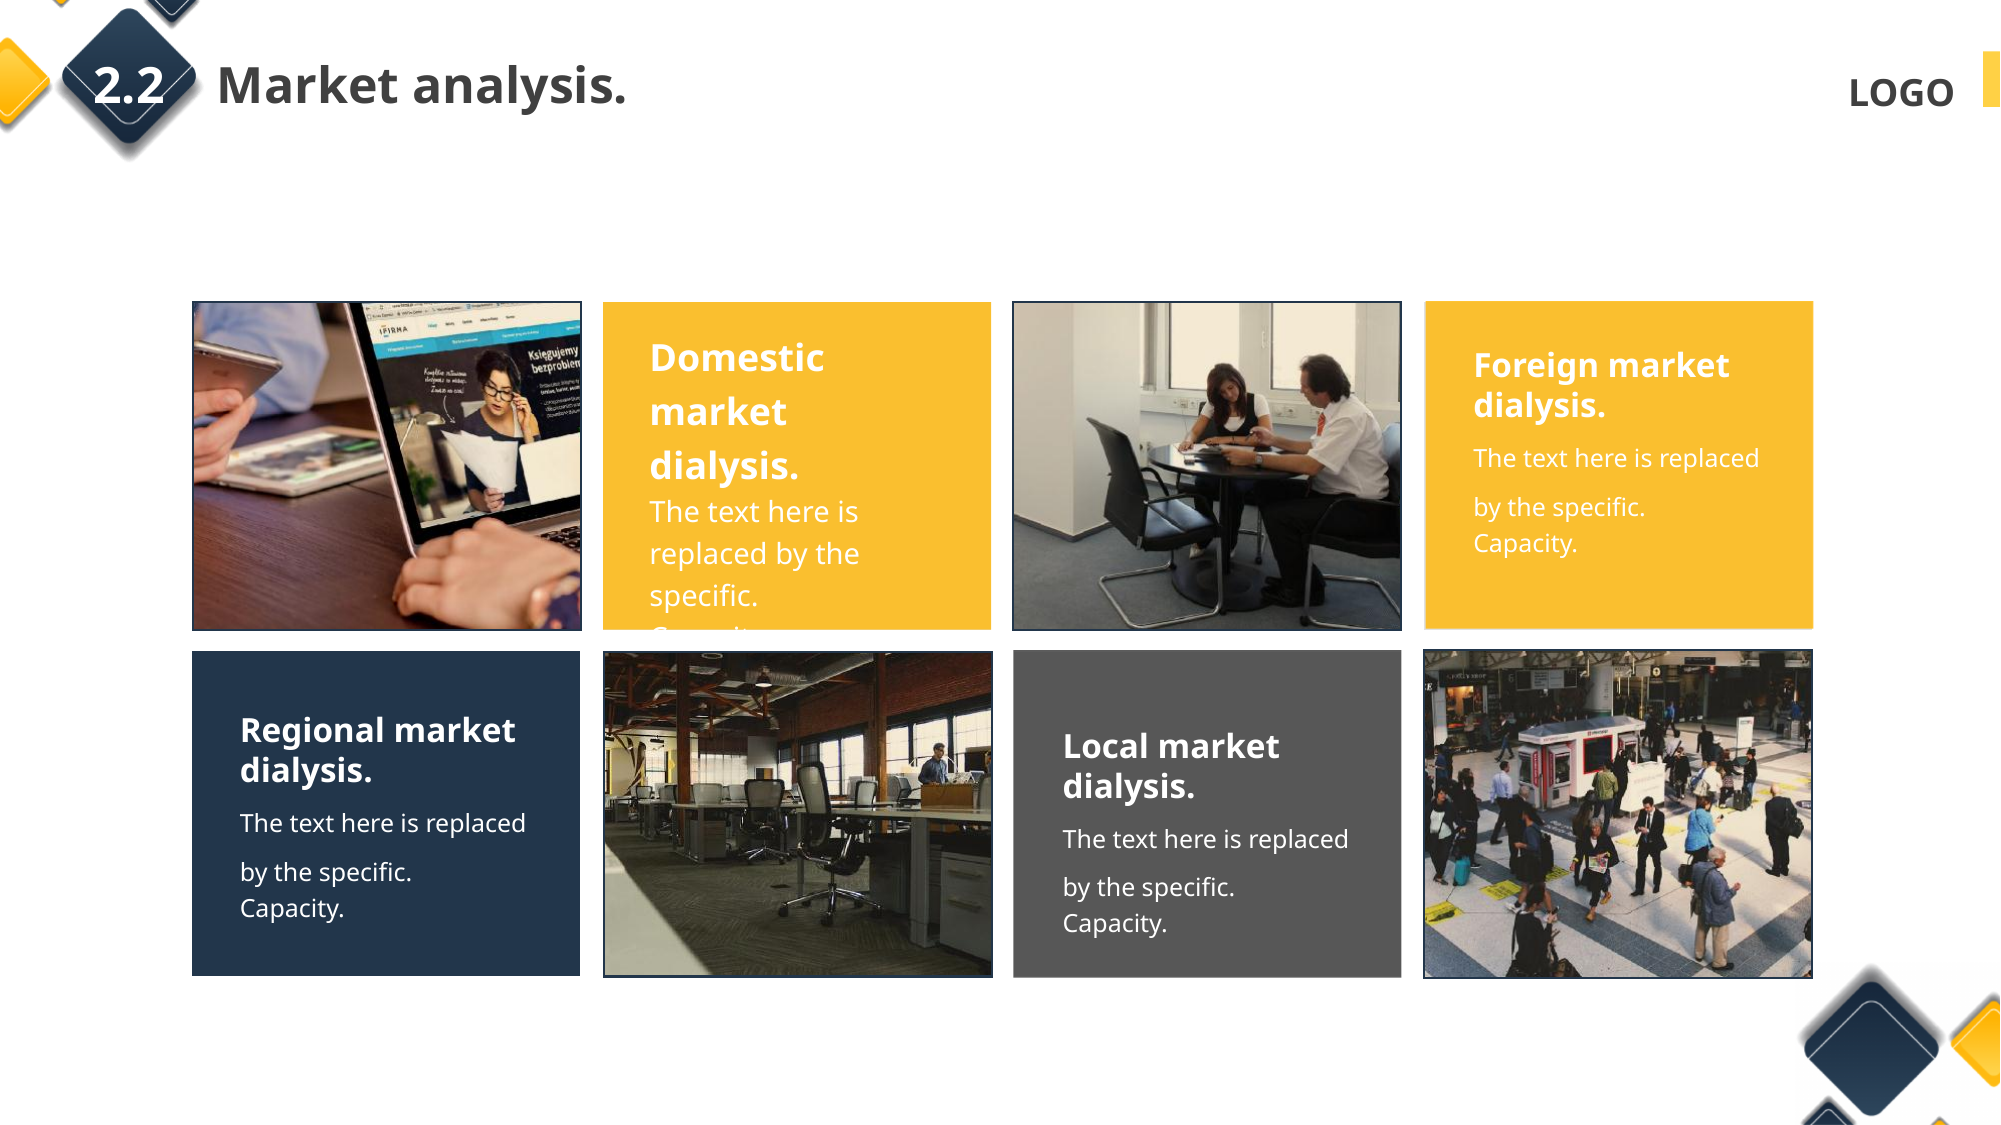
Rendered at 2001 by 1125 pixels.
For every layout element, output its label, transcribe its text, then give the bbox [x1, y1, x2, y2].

picture [0, 0, 205, 163]
text_box [1423, 649, 1813, 979]
text_box [1424, 300, 1814, 630]
text_box [1012, 649, 1402, 979]
text_box [191, 650, 581, 977]
text_box Foreign market dialysis. The text here is replaced by the specific. Capacity. [1473, 344, 1766, 565]
text_box Domestic market dialysis. The text here is replaced by the specific. Capacity. [649, 324, 948, 651]
picture [1796, 963, 2000, 1125]
text_box [603, 651, 993, 978]
text_box [1012, 301, 1402, 631]
text_box [602, 301, 992, 631]
text_box Local market dialysis. The text here is replaced by the specific. Capacity. [1062, 725, 1366, 946]
text_box [192, 301, 582, 631]
text_box 2.2 Market analysis. [93, 34, 629, 121]
text_box Regional market dialysis. The text here is replaced by the specific. Capacity. [239, 709, 532, 930]
